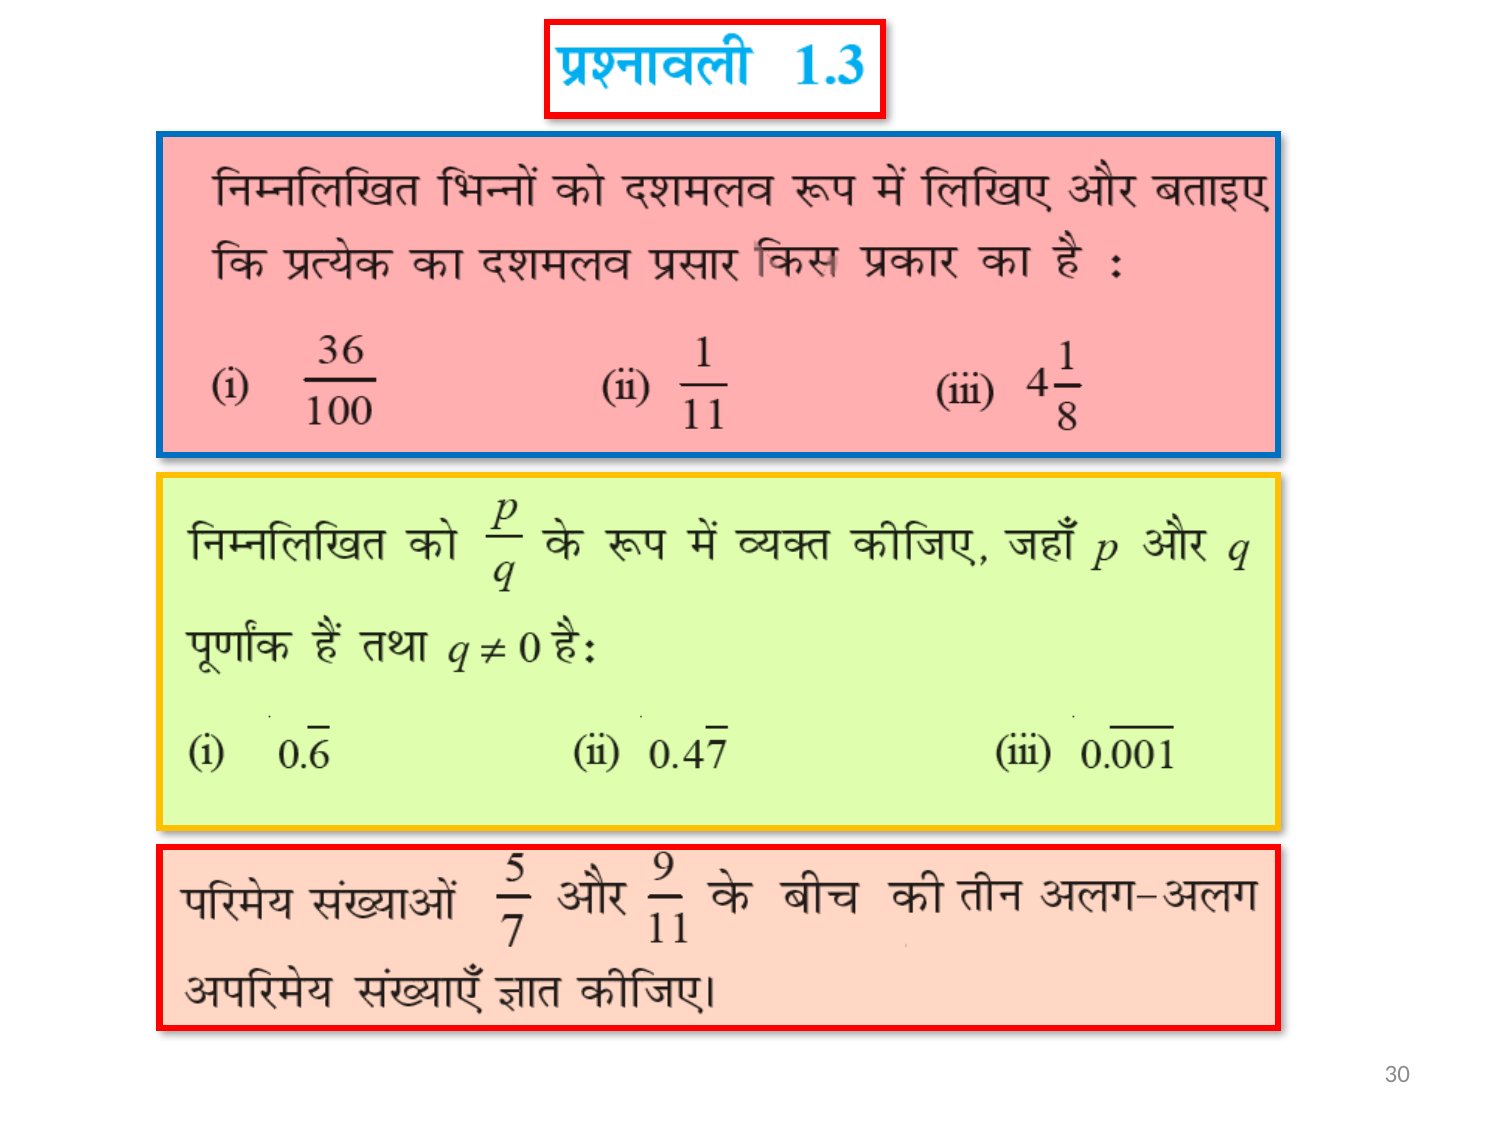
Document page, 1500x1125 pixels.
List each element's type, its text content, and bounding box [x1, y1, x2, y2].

picture [162, 849, 1276, 1026]
slide_number 30 [1074, 1042, 1425, 1103]
picture [162, 477, 1276, 826]
picture [162, 137, 1276, 453]
picture [549, 24, 880, 113]
